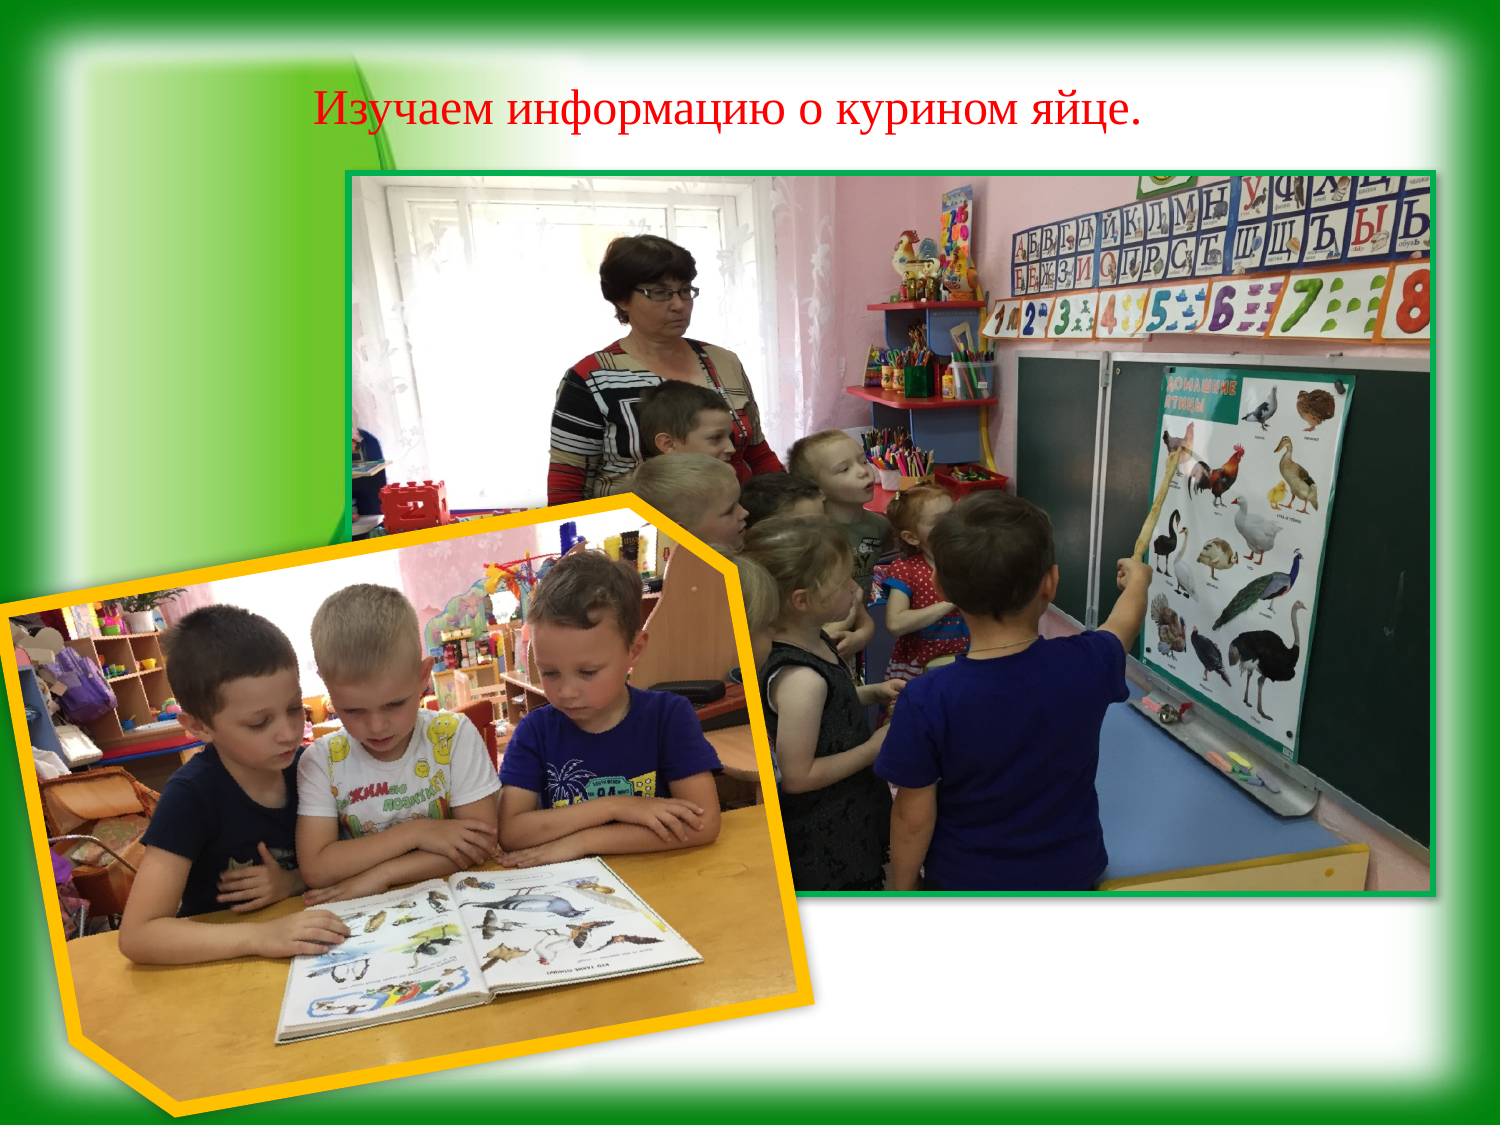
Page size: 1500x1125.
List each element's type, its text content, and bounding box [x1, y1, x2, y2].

text_box Изучаем информацию о курином яйце. [210, 58, 1430, 144]
picture [0, 0, 1500, 1125]
